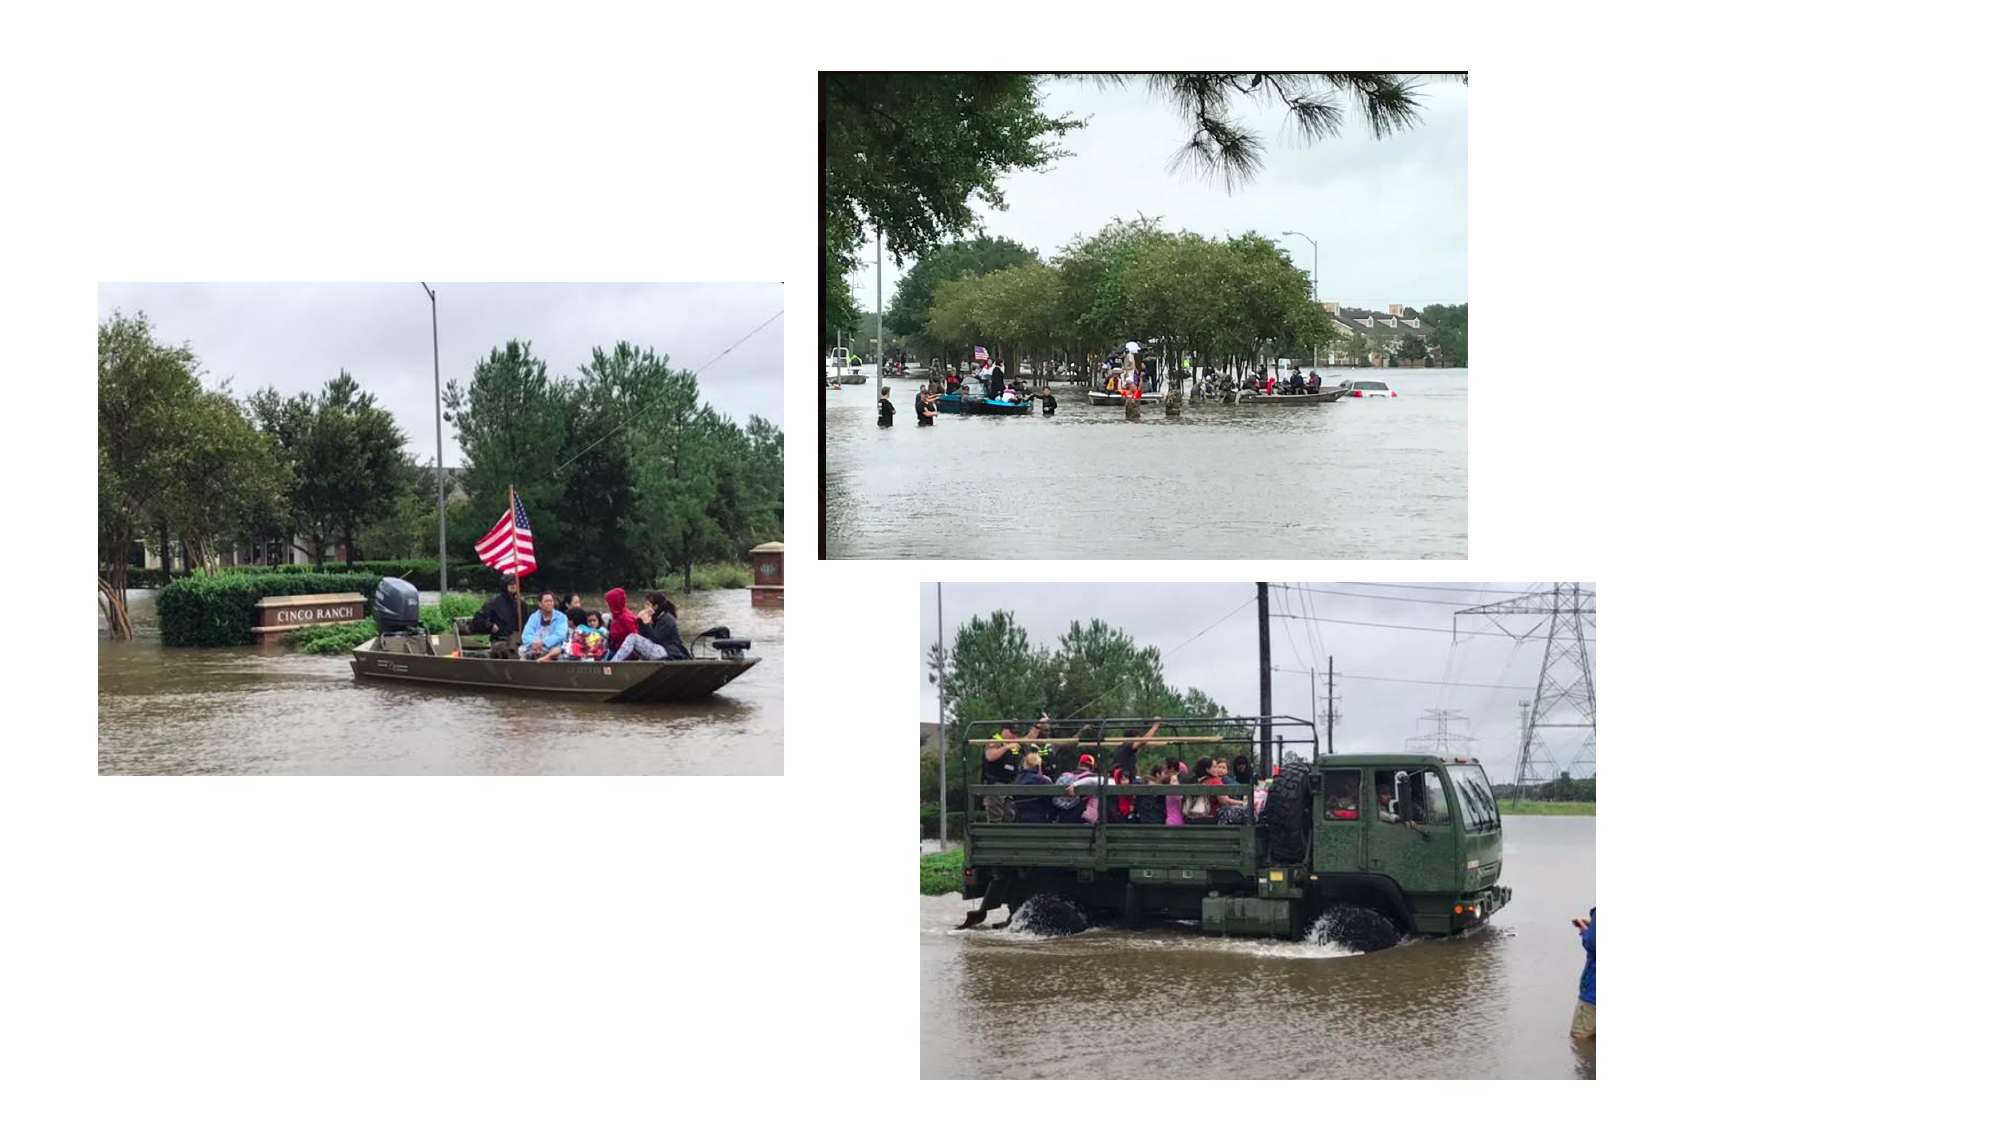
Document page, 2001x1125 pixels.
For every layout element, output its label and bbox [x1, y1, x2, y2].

picture [920, 582, 1596, 1080]
picture [98, 282, 784, 776]
picture [818, 71, 1468, 560]
